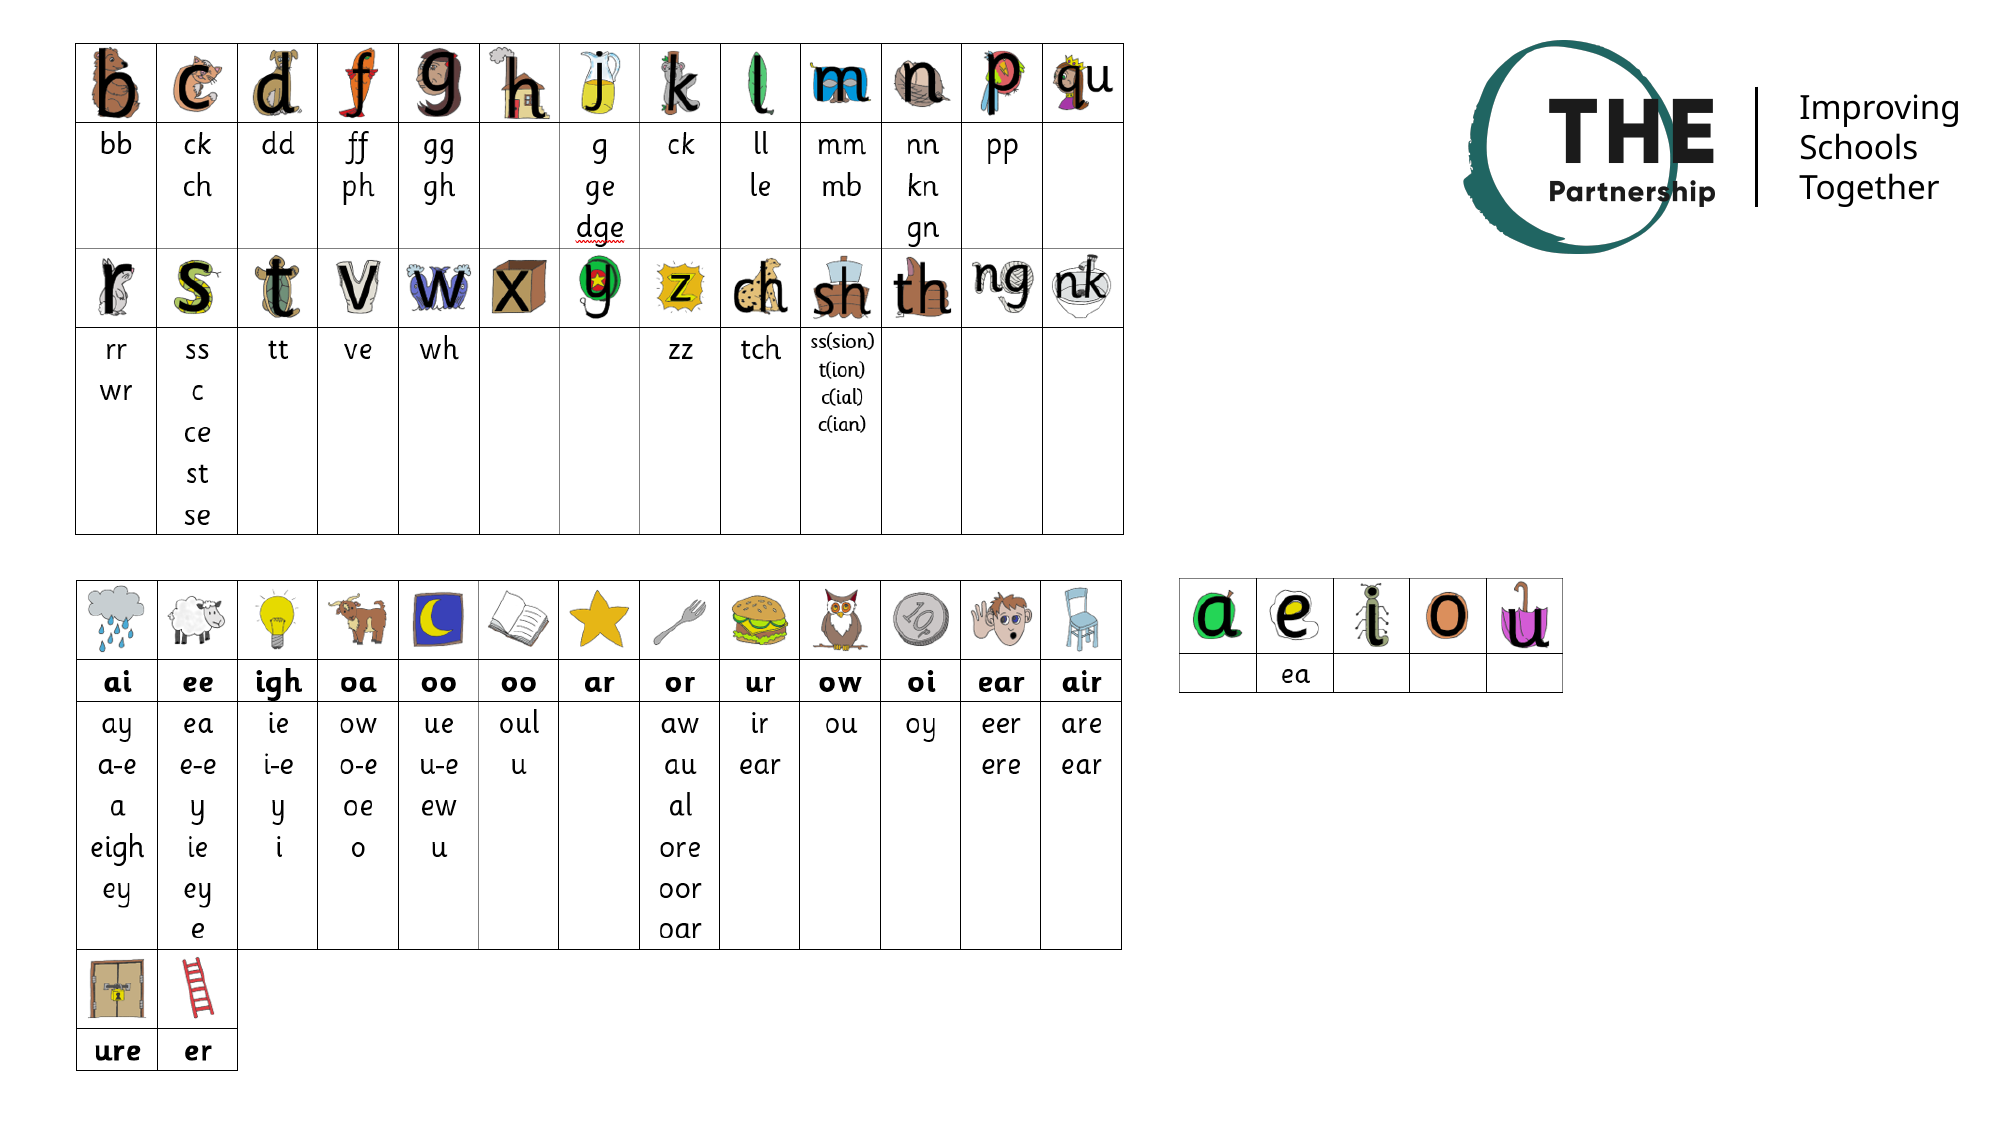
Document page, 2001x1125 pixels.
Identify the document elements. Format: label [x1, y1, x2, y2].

picture [1463, 40, 1715, 254]
picture [67, 569, 1131, 1076]
picture [67, 35, 1131, 543]
picture [1171, 569, 1571, 698]
